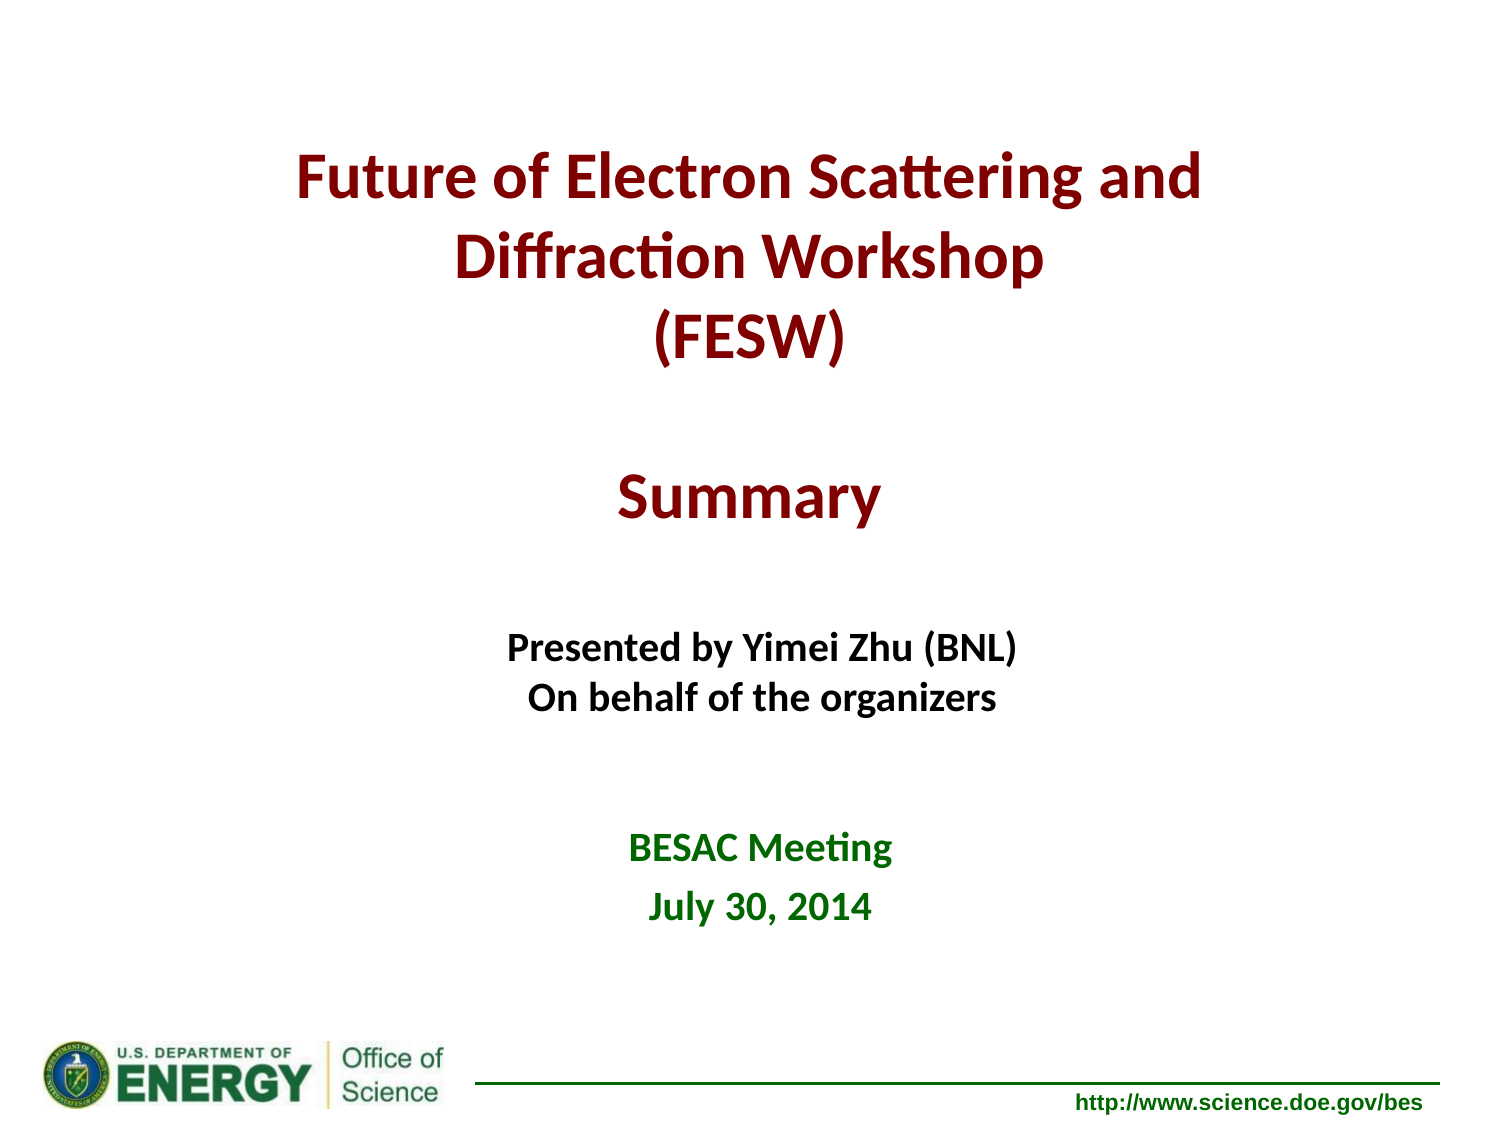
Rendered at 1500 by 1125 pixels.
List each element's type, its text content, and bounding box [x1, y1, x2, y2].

text_box BESAC Meeting July 30, 2014 [435, 812, 1086, 938]
subtitle Presented by Yimei Zhu (BNL) On behalf of the organizers [437, 612, 1088, 738]
picture [43, 1041, 444, 1109]
text_box Future of Electron Scattering and Diffraction Workshop (FESW) Summary [174, 124, 1325, 540]
